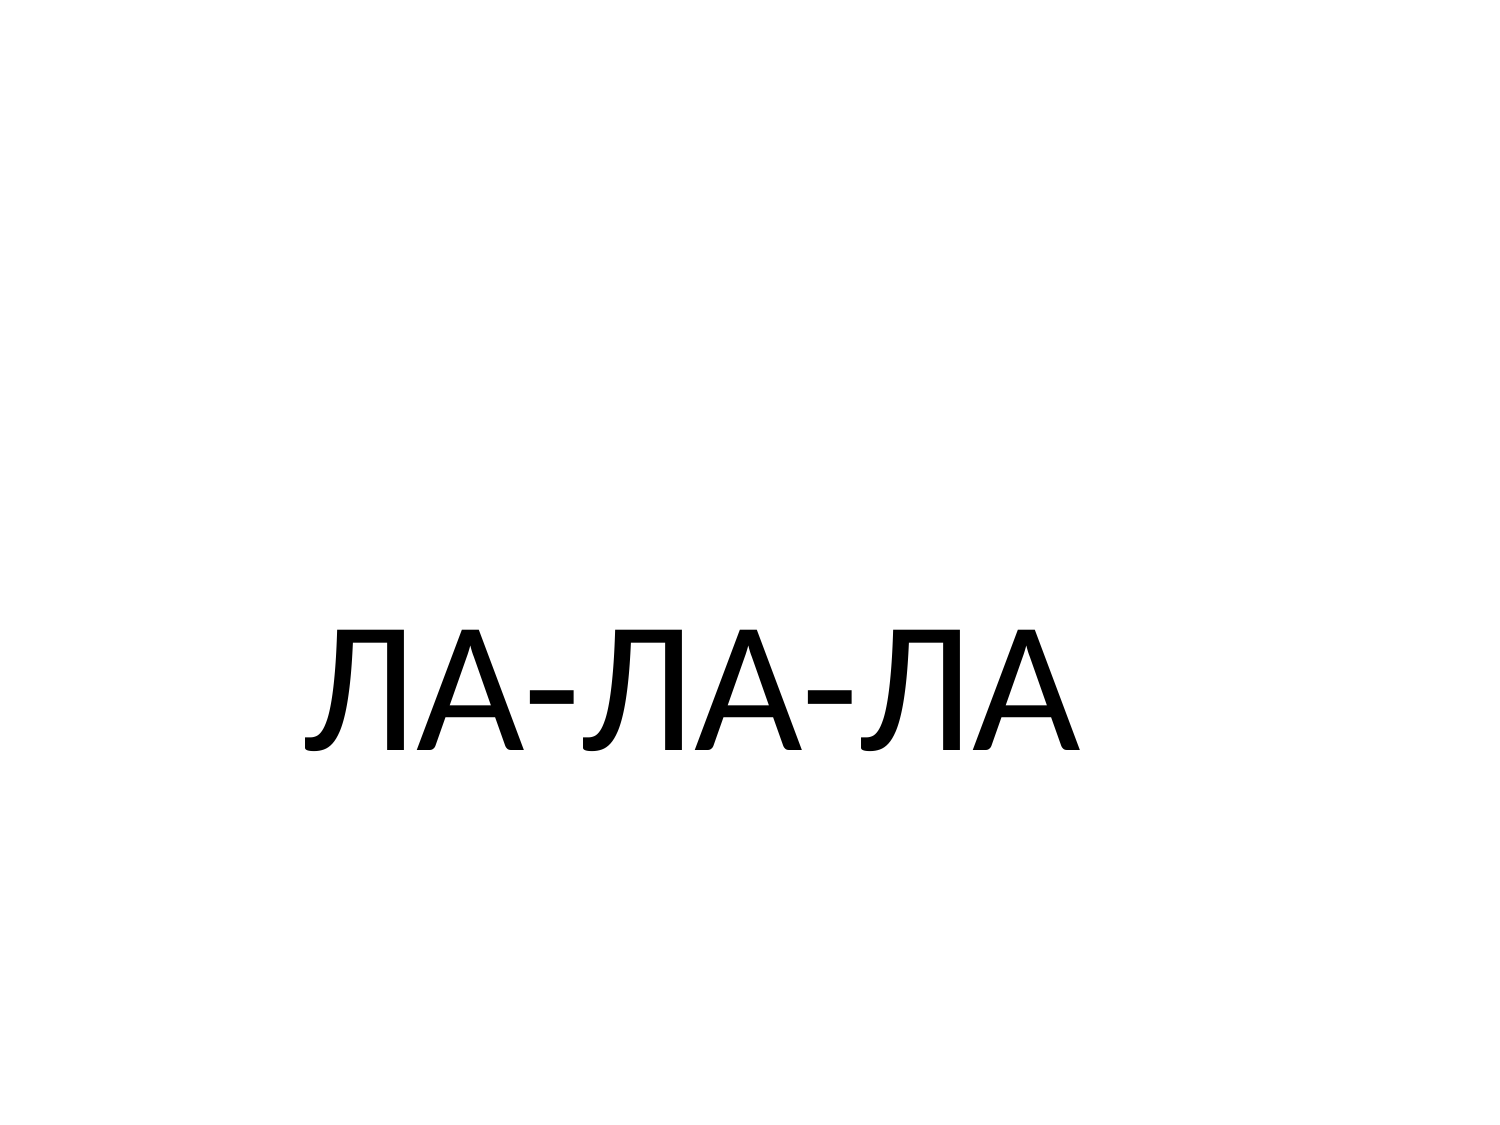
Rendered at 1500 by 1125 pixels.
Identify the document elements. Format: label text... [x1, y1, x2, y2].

list ЛА-ЛА-ЛА [75, 292, 1425, 797]
